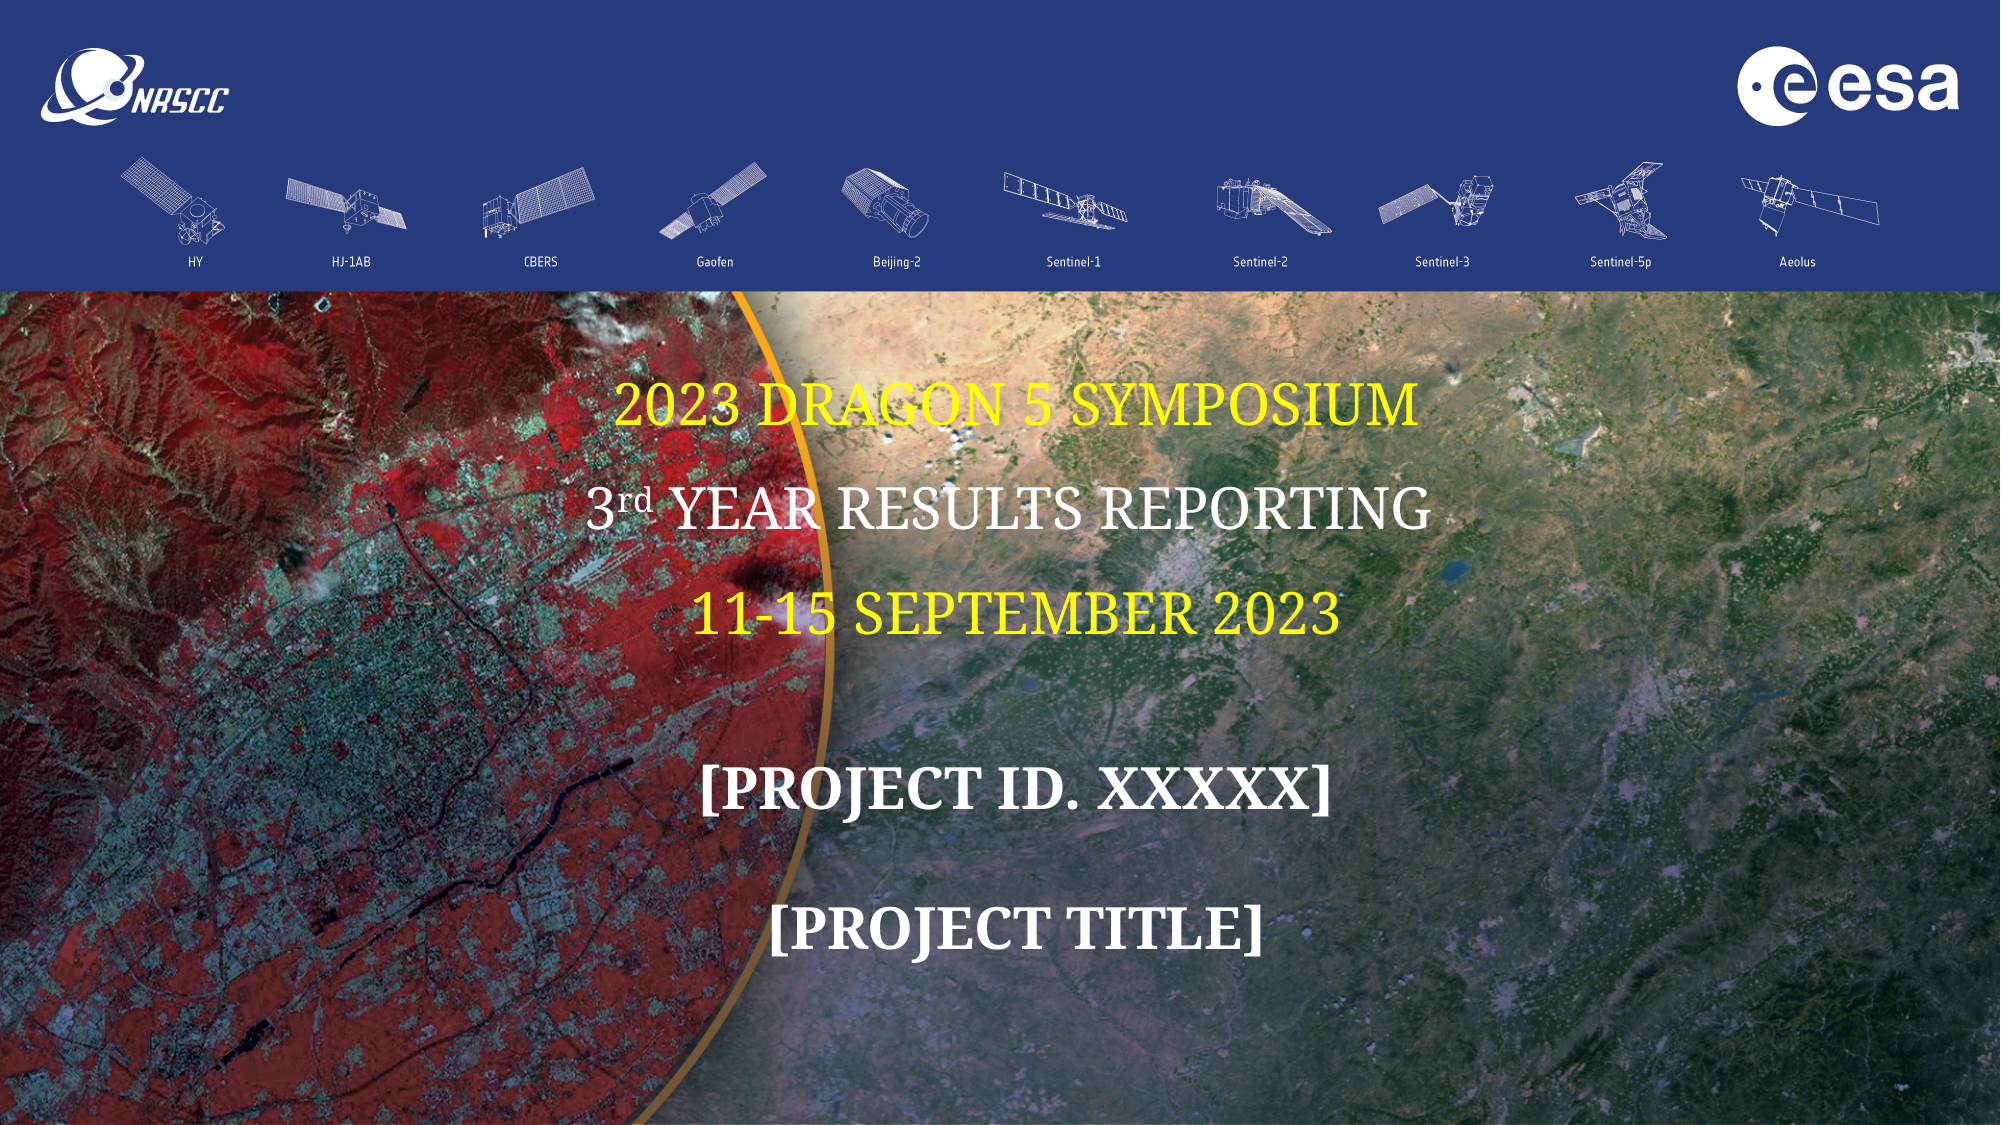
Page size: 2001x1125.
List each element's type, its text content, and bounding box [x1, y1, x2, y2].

picture [0, 0, 2000, 1125]
text_box 2023 DRAGON 5 SYMPOSIUM 3rd YEAR RESULTS REPORTING 11-15 SEPTEMBER 2023 [project ID. Xxxxx] [PROJECT TITLE] [358, 324, 1675, 969]
